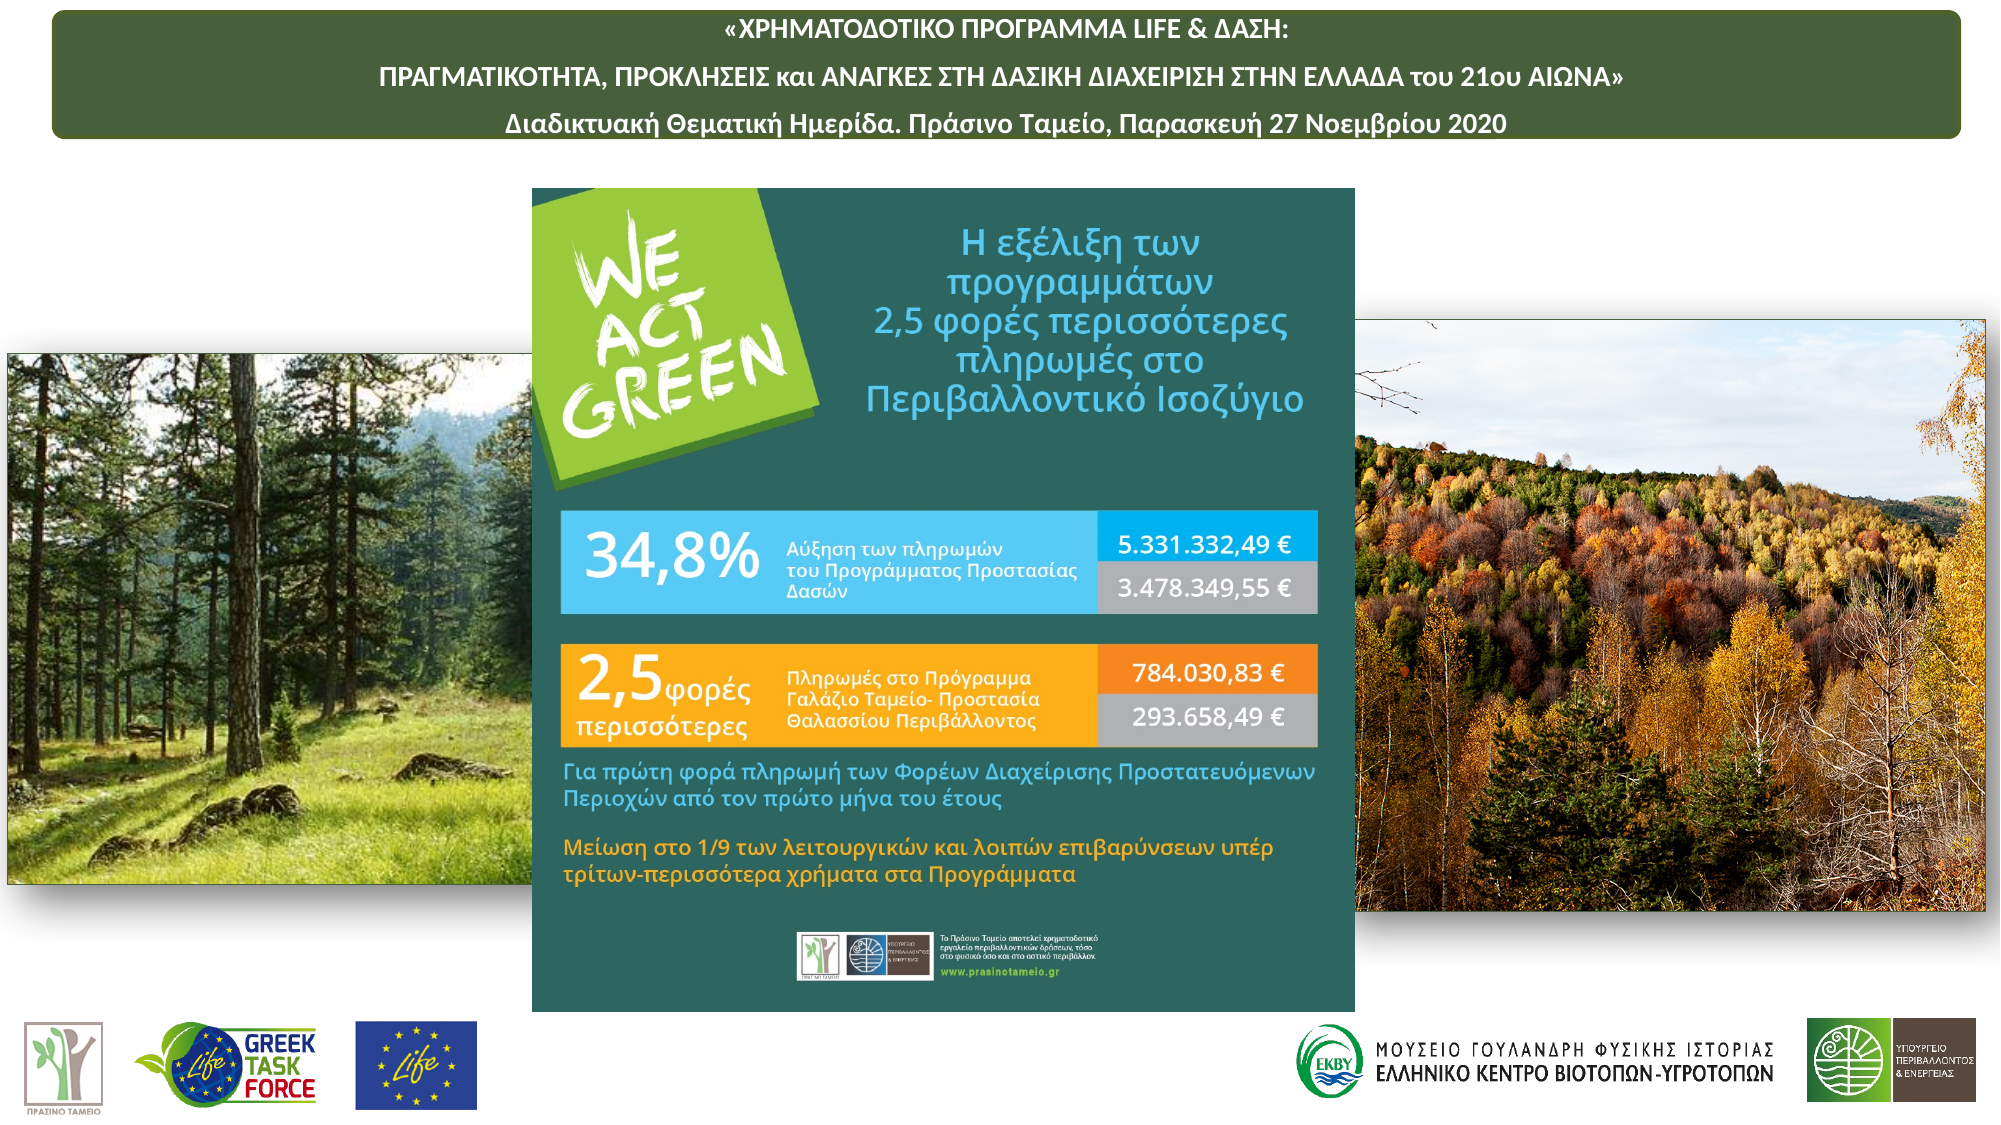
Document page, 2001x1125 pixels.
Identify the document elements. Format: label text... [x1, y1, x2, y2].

picture [355, 1021, 477, 1110]
picture [7, 188, 1987, 1012]
picture [133, 1021, 317, 1108]
picture [1807, 1018, 1976, 1102]
picture [24, 1021, 103, 1115]
picture [1288, 1018, 1782, 1104]
text_box «ΧΡΗΜΑΤΟΔΟΤΙΚΟ ΠΡΟΓΡΑΜΜΑ LIFE & ΔΑΣΗ: ΠΡΑΓΜΑΤΙΚΟΤΗΤΑ, ΠΡΟΚΛΗΣΕΙΣ και ΑΝΑΓΚΕΣ ΣΤΗ ΔΑΣΙΚΗ ΔΙΑΧΕΙΡΙΣΗ ΣΤΗΝ ΕΛΛΑΔΑ του 21ου ΑΙΩΝΑ» Διαδικτυακή Θεματική Ημερίδα. Πράσινο Ταμείο, Παρασκευή 27 Νοεμβρίου 2020 [51, 10, 1962, 140]
